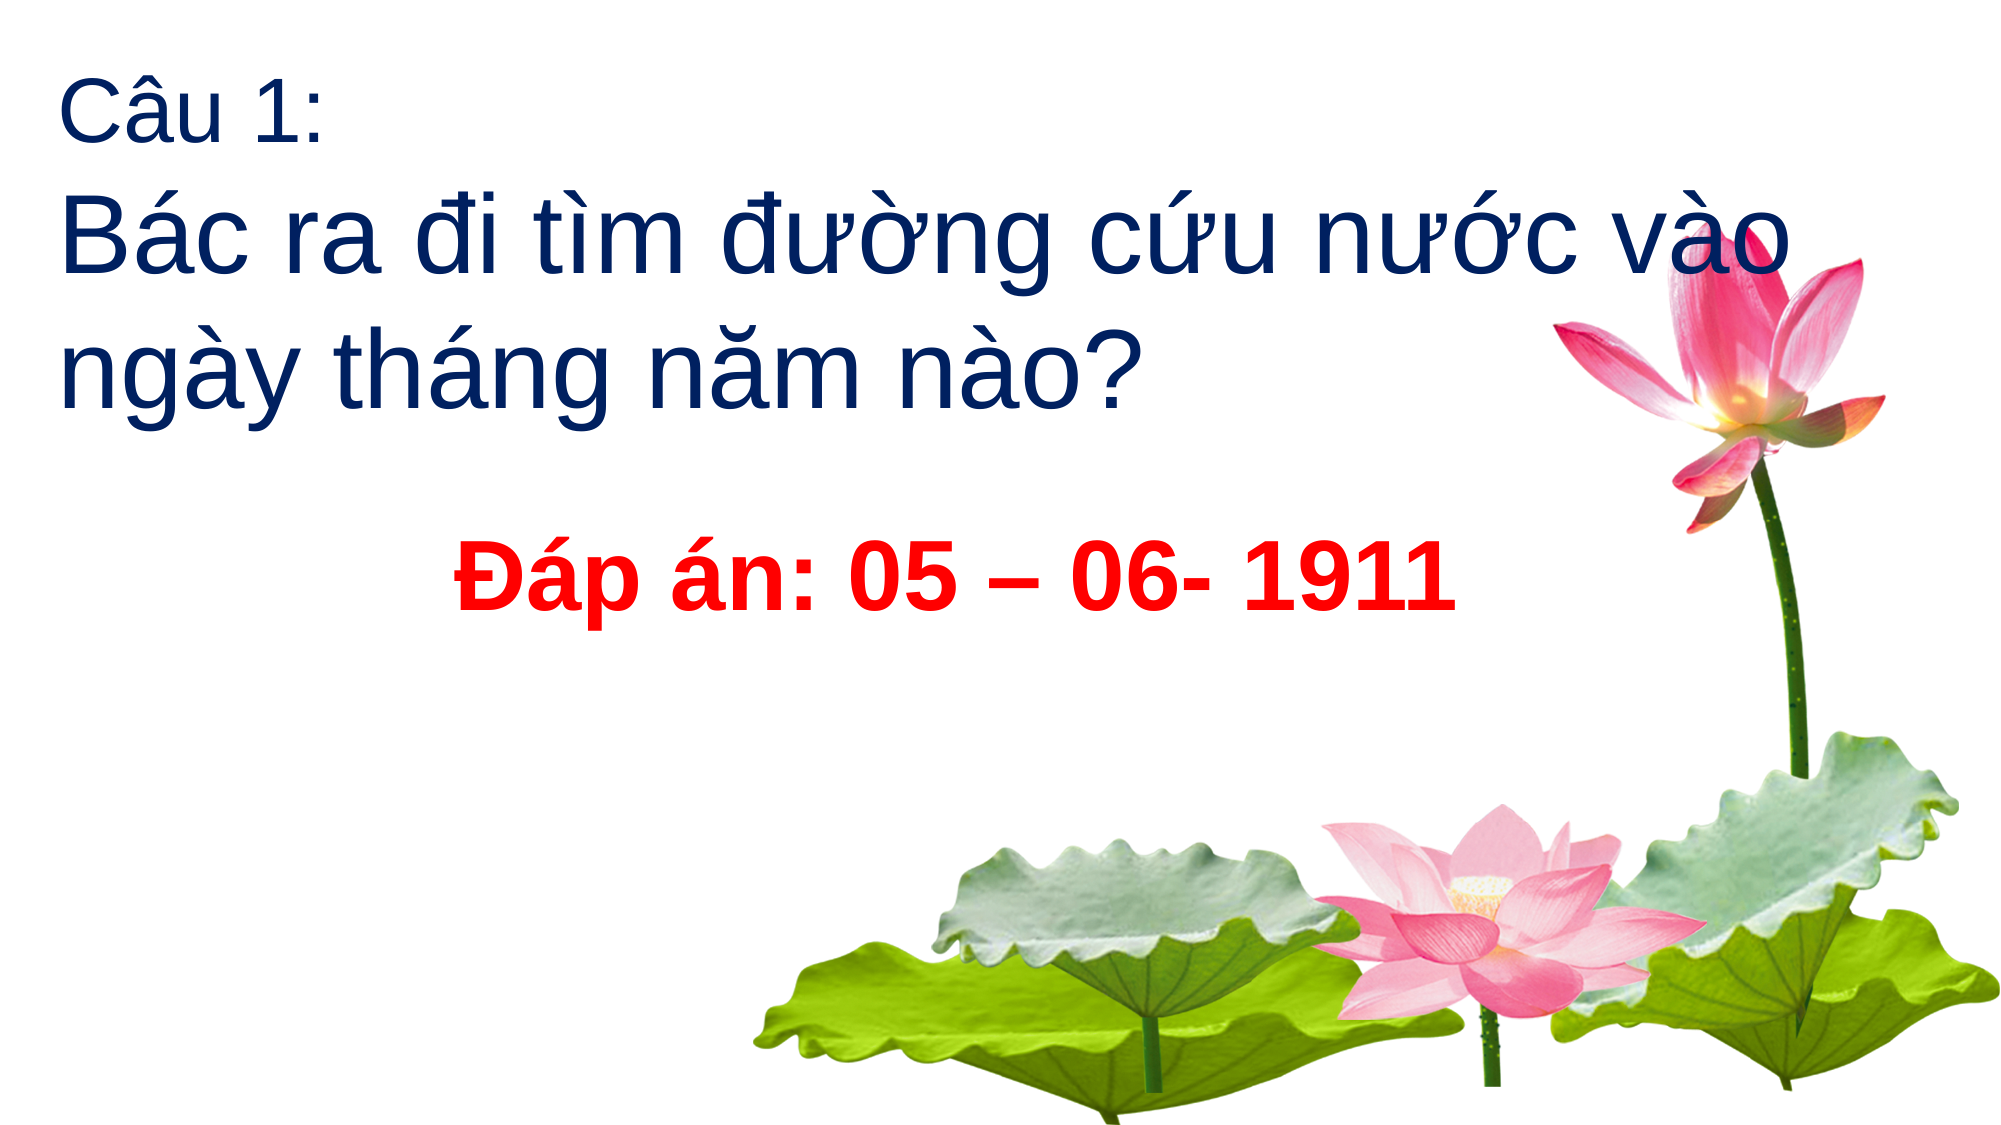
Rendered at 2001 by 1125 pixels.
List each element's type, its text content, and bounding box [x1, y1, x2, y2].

picture [752, 219, 2000, 1125]
text_box Câu 1: Bác ra đi tìm đường cứu nước vào ngày tháng năm nào? [42, 43, 2000, 439]
text_box Đáp án: 05 – 06- 1911 [439, 502, 747, 638]
